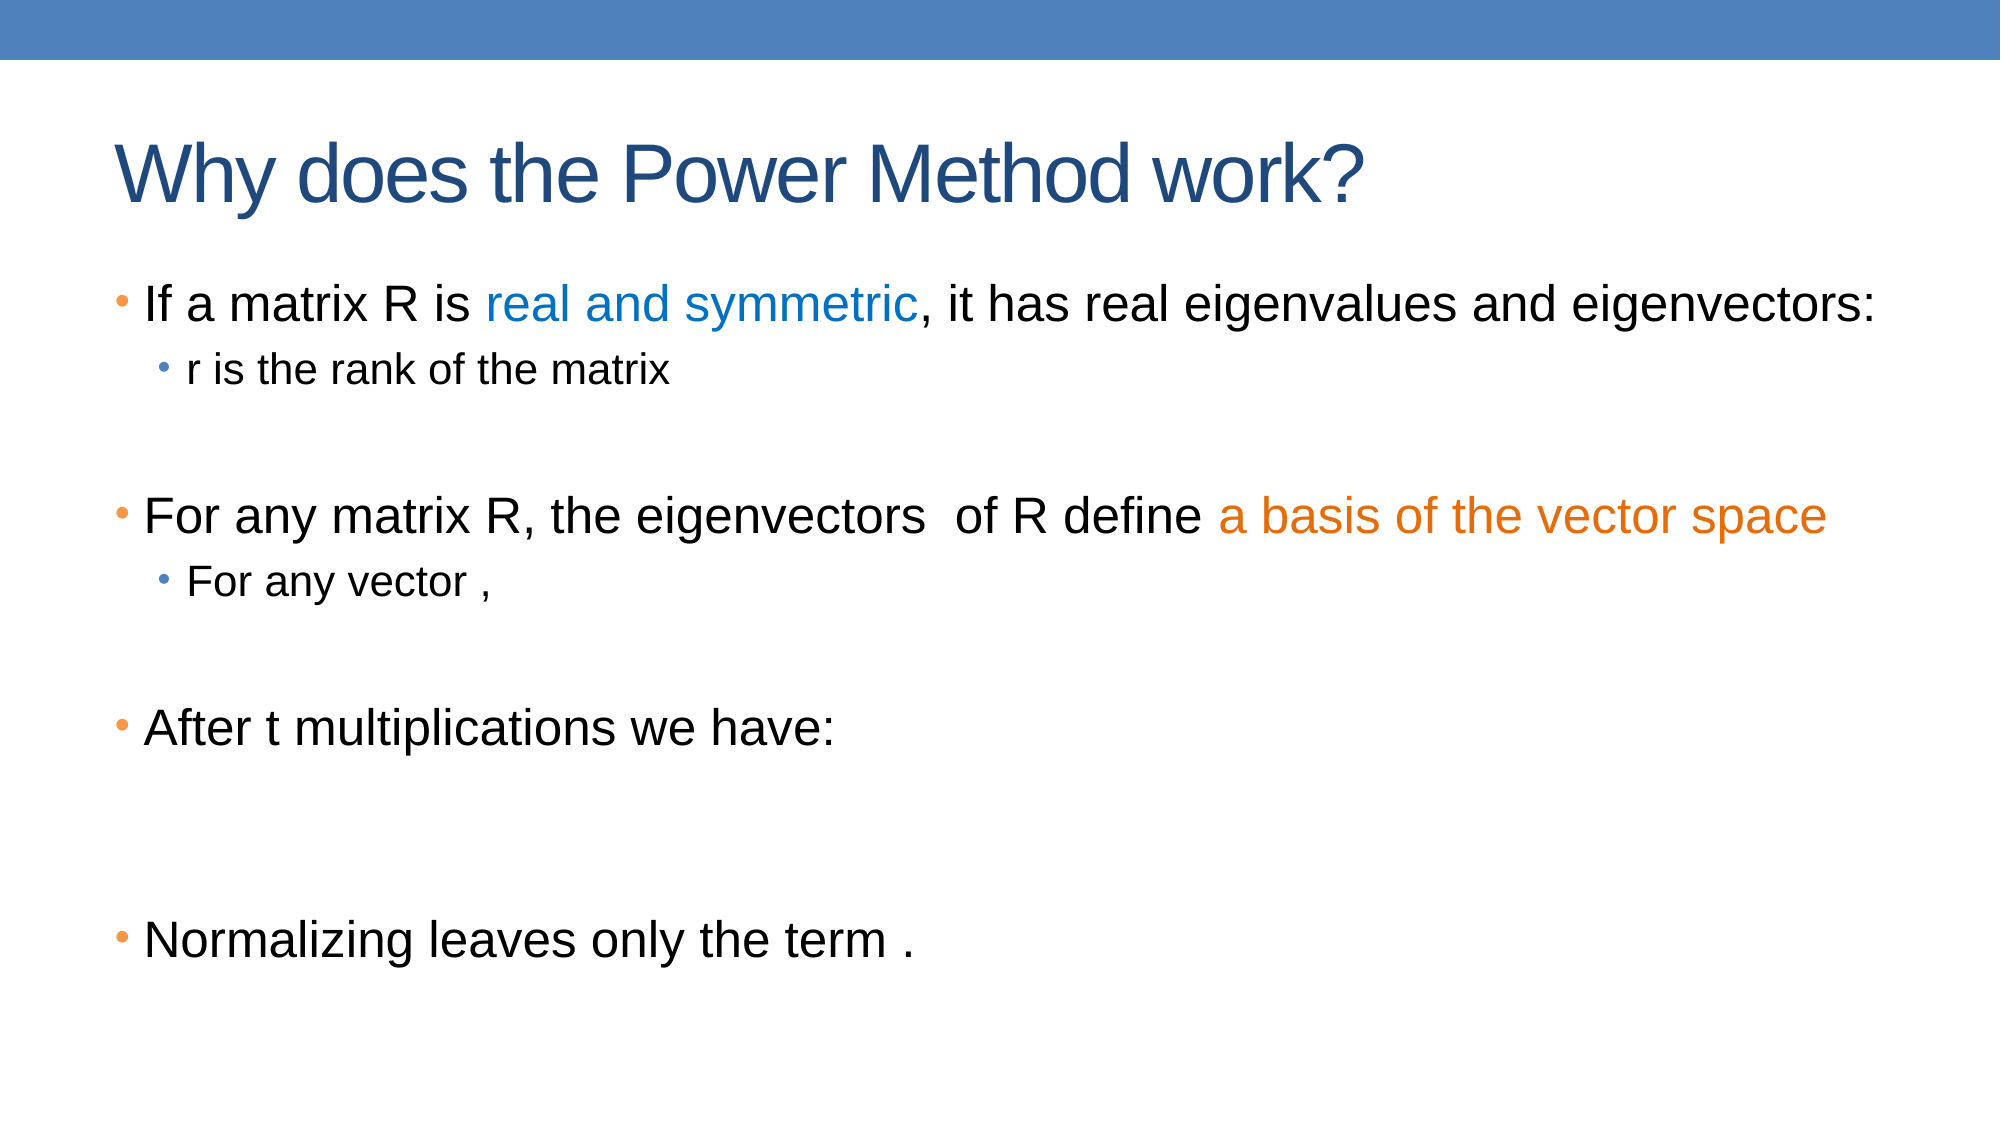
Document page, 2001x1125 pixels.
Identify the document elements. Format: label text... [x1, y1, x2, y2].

title Why does the Power Method work? [99, 87, 1900, 250]
